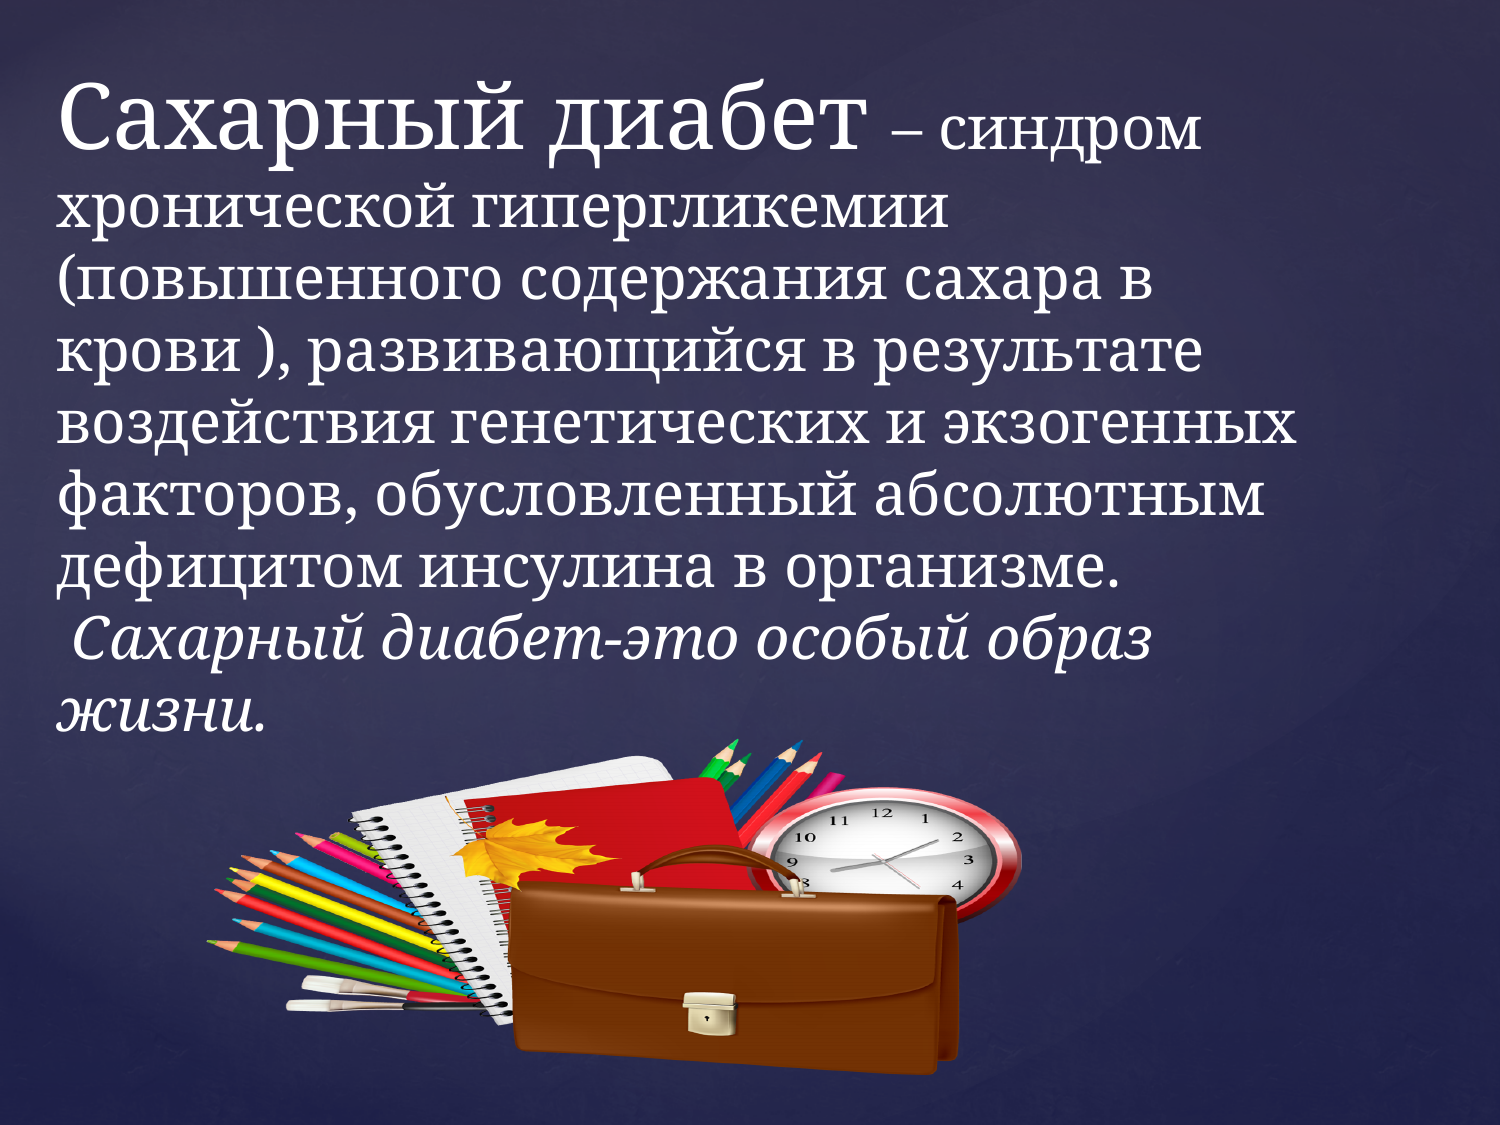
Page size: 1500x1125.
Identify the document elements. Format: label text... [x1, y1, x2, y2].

picture [206, 668, 1023, 1107]
title Сахарный диабет – синдром хронической гипергликемии (повышенного содержания сахара в крови ), развивающийся в результате воздействия генетических и экзогенных факторов, обусловленный абсолютным дефицитом инсулина в организме. Сахарный диабет-это особый образ жизни. [41, 42, 1392, 752]
